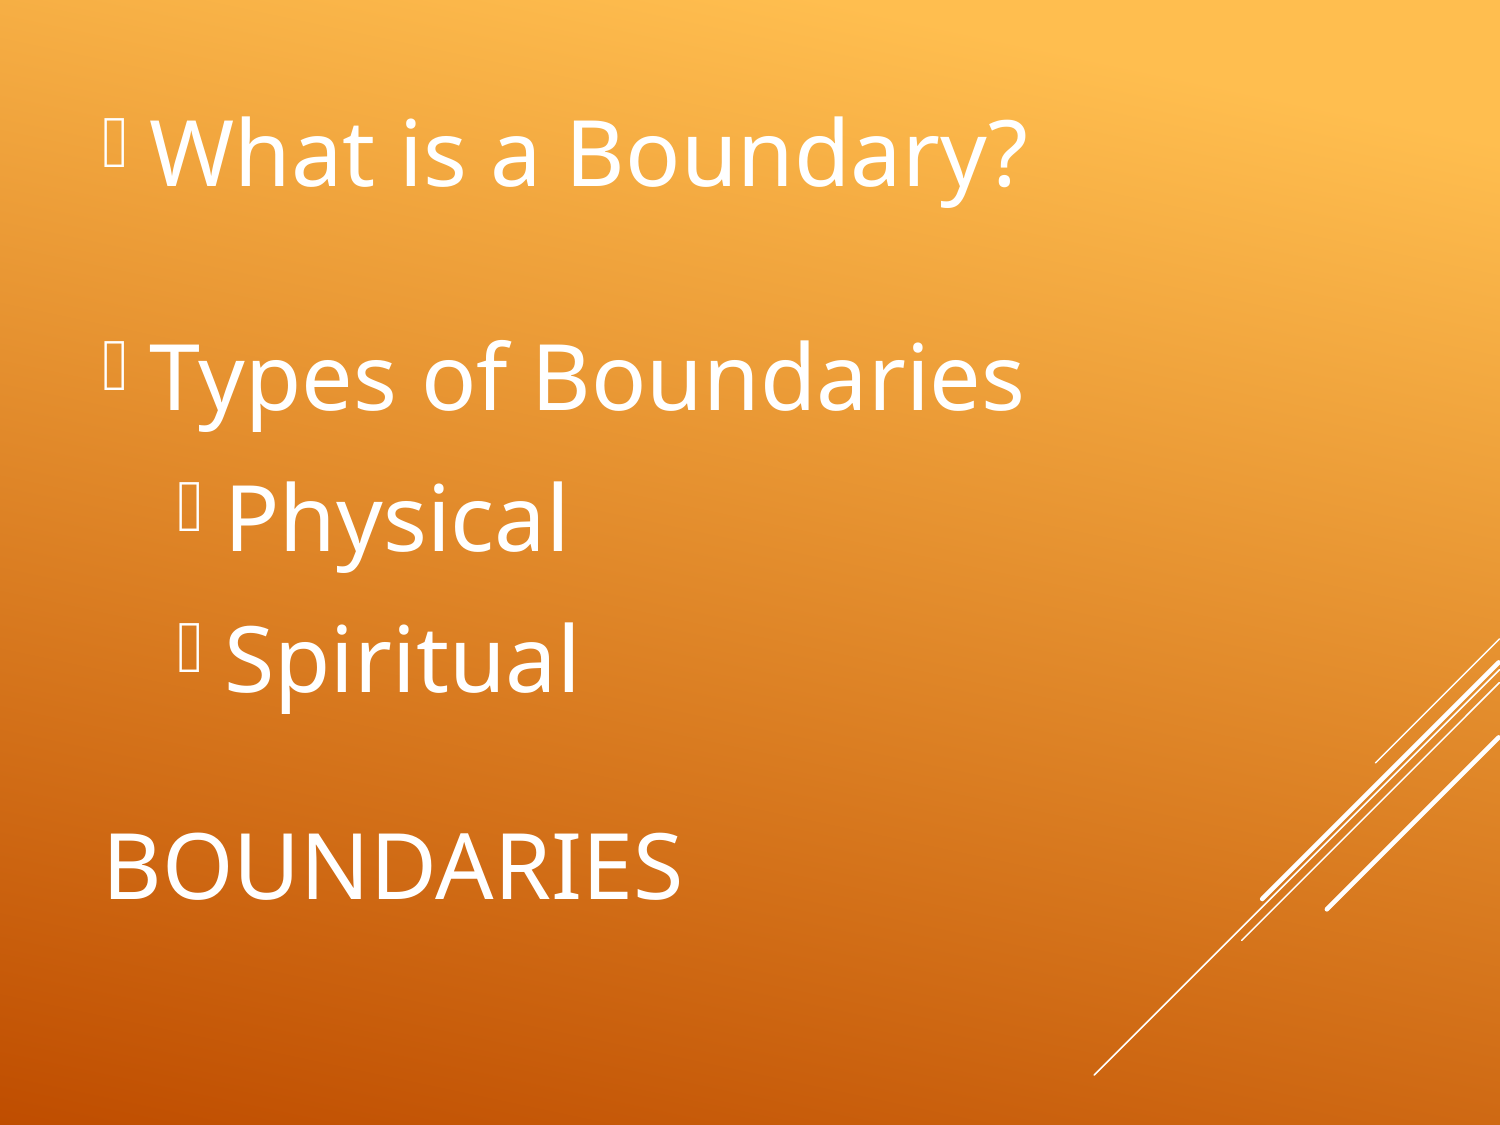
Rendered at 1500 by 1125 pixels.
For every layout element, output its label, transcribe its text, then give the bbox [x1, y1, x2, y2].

title BOUNDARIES [87, 738, 1163, 988]
list What is a Boundary? Types of Boundaries Physical Spiritual [87, 87, 1363, 738]
